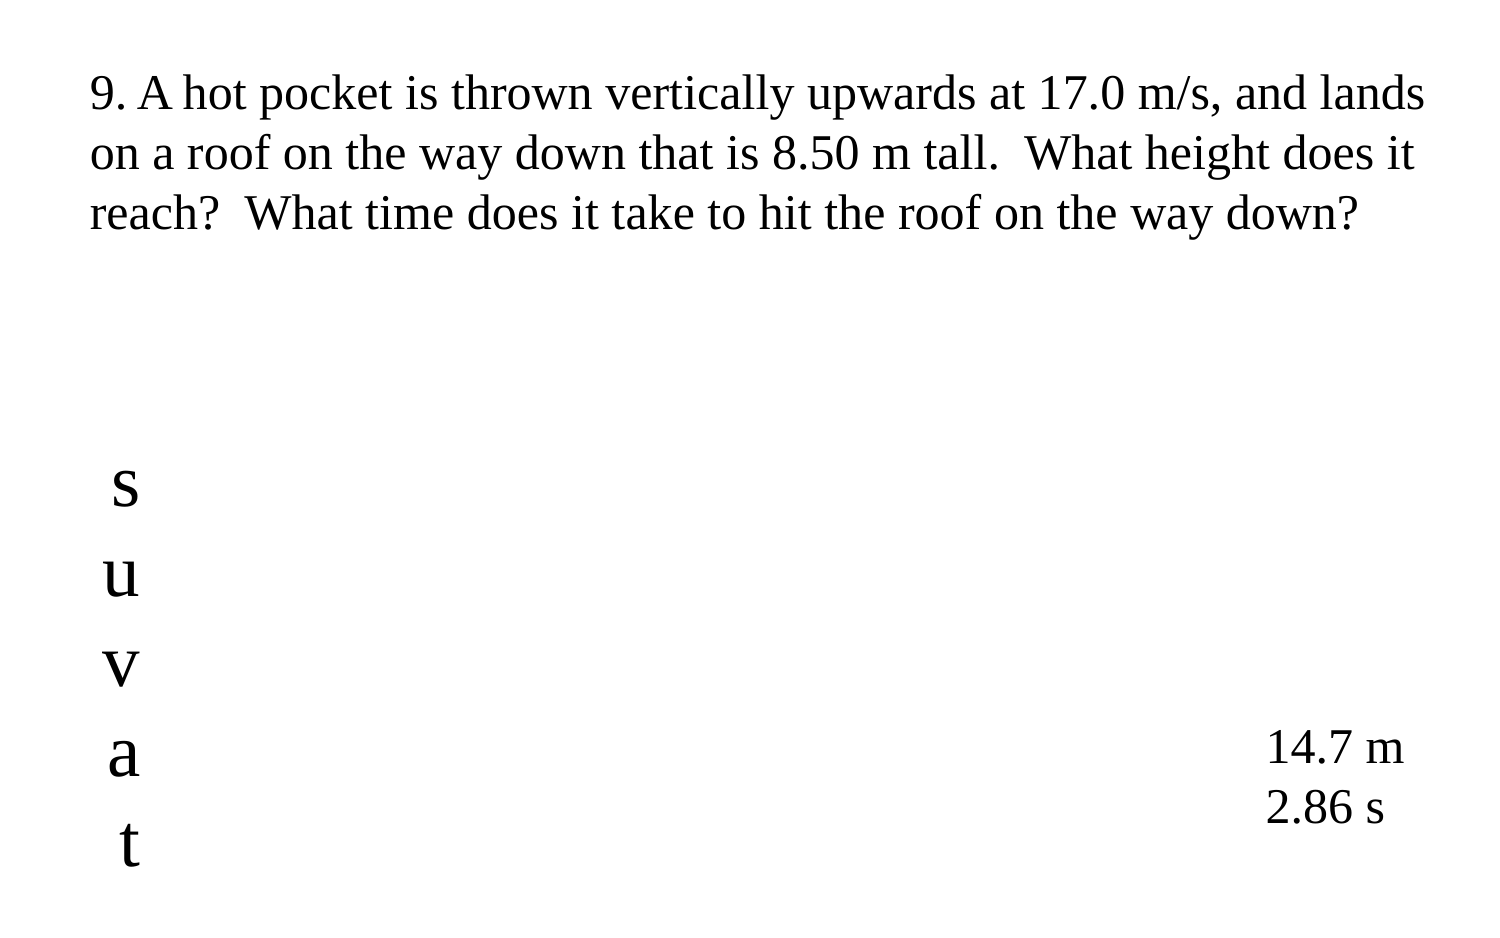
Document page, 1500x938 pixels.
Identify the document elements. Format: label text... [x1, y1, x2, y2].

text_box 9. A hot pocket is thrown vertically upwards at 17.0 m/s, and lands on a roof on the way down that is 8.50 m tall. What height does it reach? What time does it take to hit the roof on the way down? [75, 52, 1463, 247]
text_box s u v a t [87, 424, 156, 889]
text_box 14.7 m 2.86 s [1250, 706, 1420, 841]
